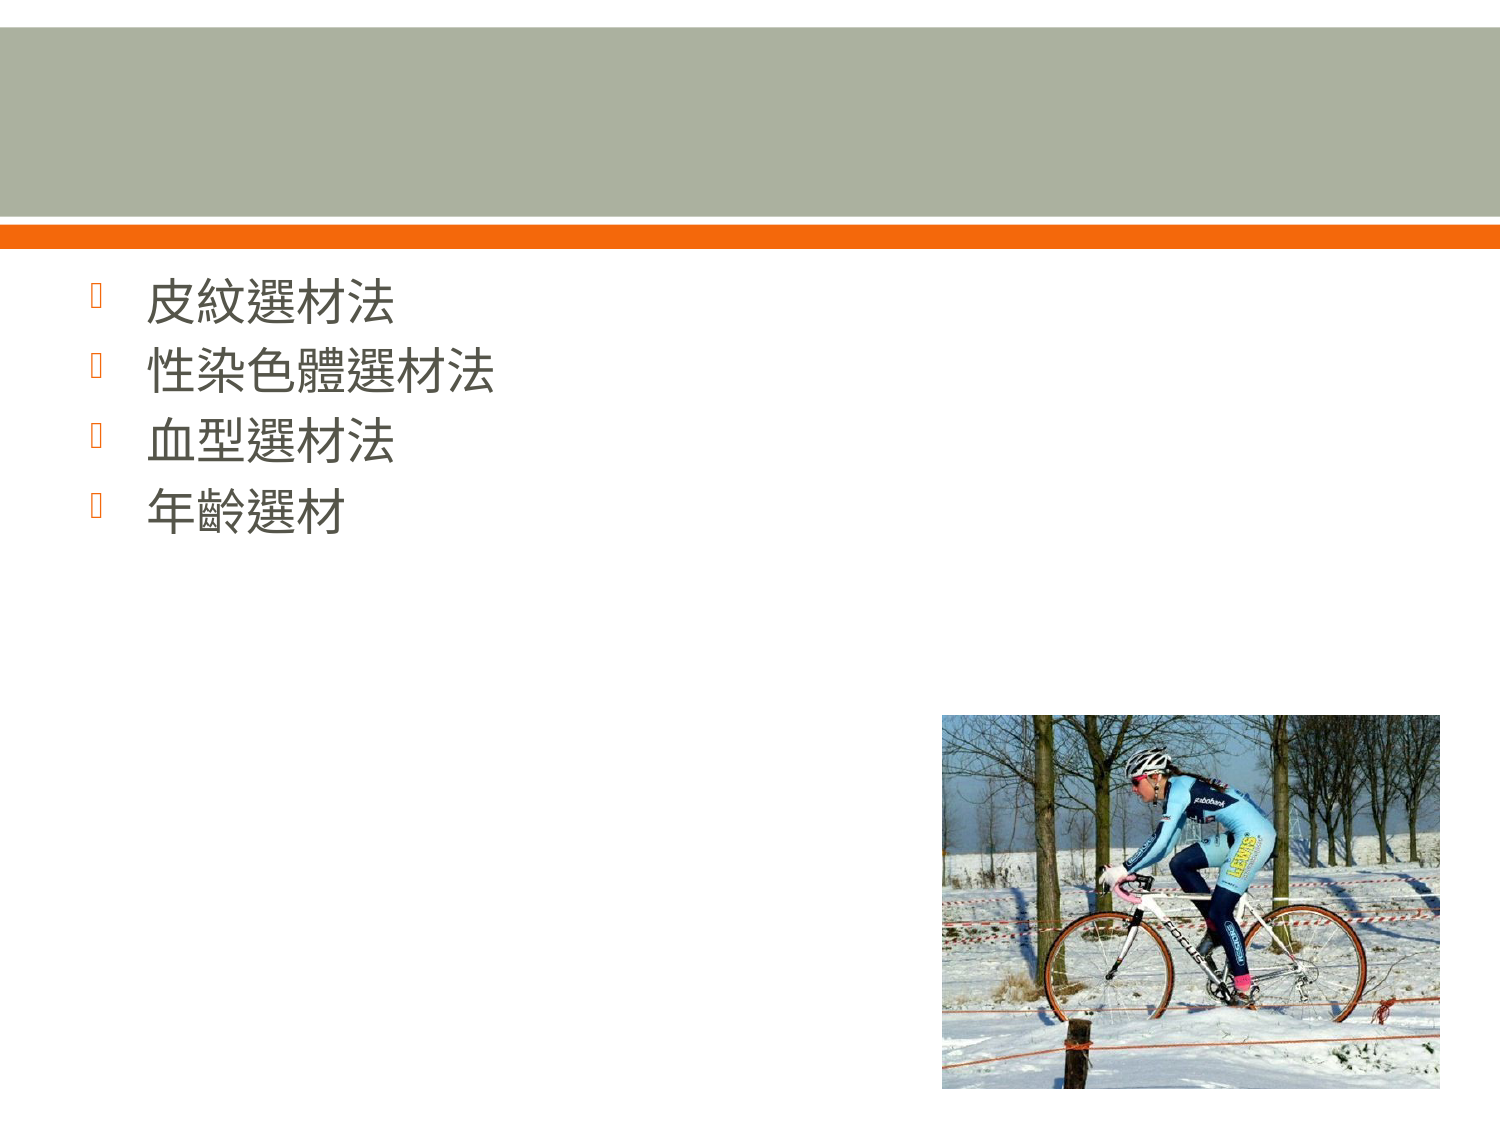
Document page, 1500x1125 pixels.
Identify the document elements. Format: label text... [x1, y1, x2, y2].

picture [942, 715, 1440, 1089]
list 皮紋選材法 性染色體選材法 血型選材法 年齡選材 [75, 262, 1425, 1005]
